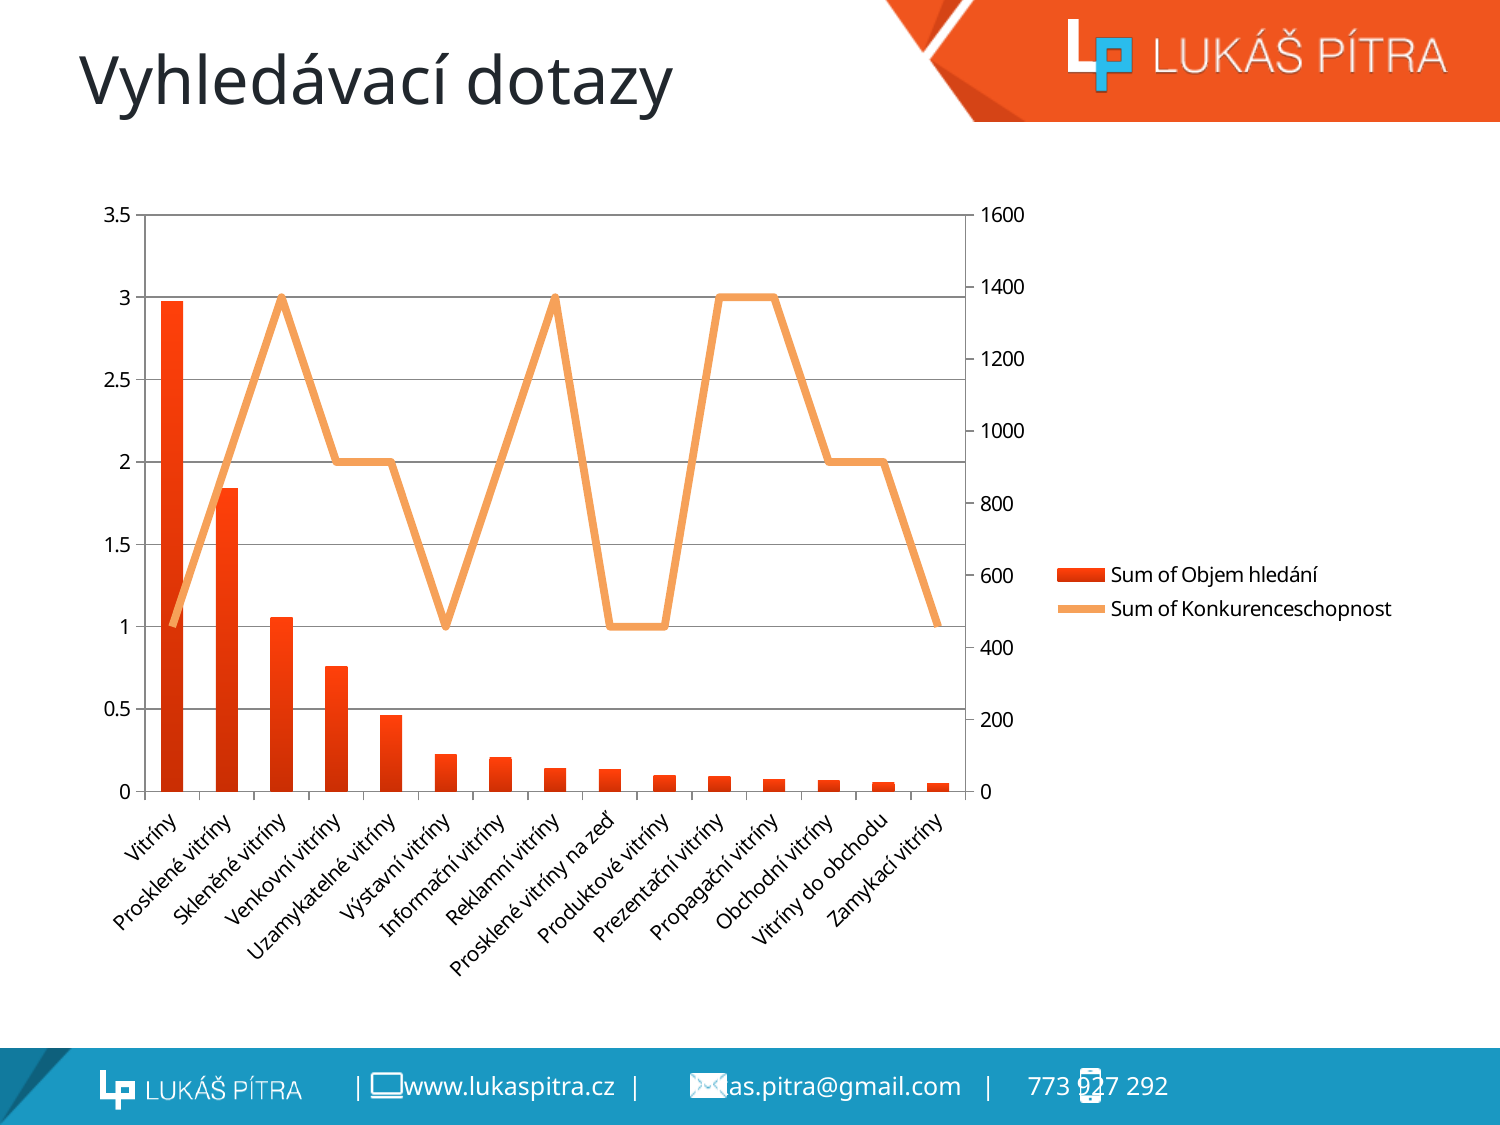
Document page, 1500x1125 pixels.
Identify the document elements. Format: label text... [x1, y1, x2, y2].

picture [0, 0, 1500, 122]
picture [0, 1048, 1500, 1125]
title Vyhledávací dotazy [64, 30, 1436, 303]
chart [76, 184, 1412, 1000]
